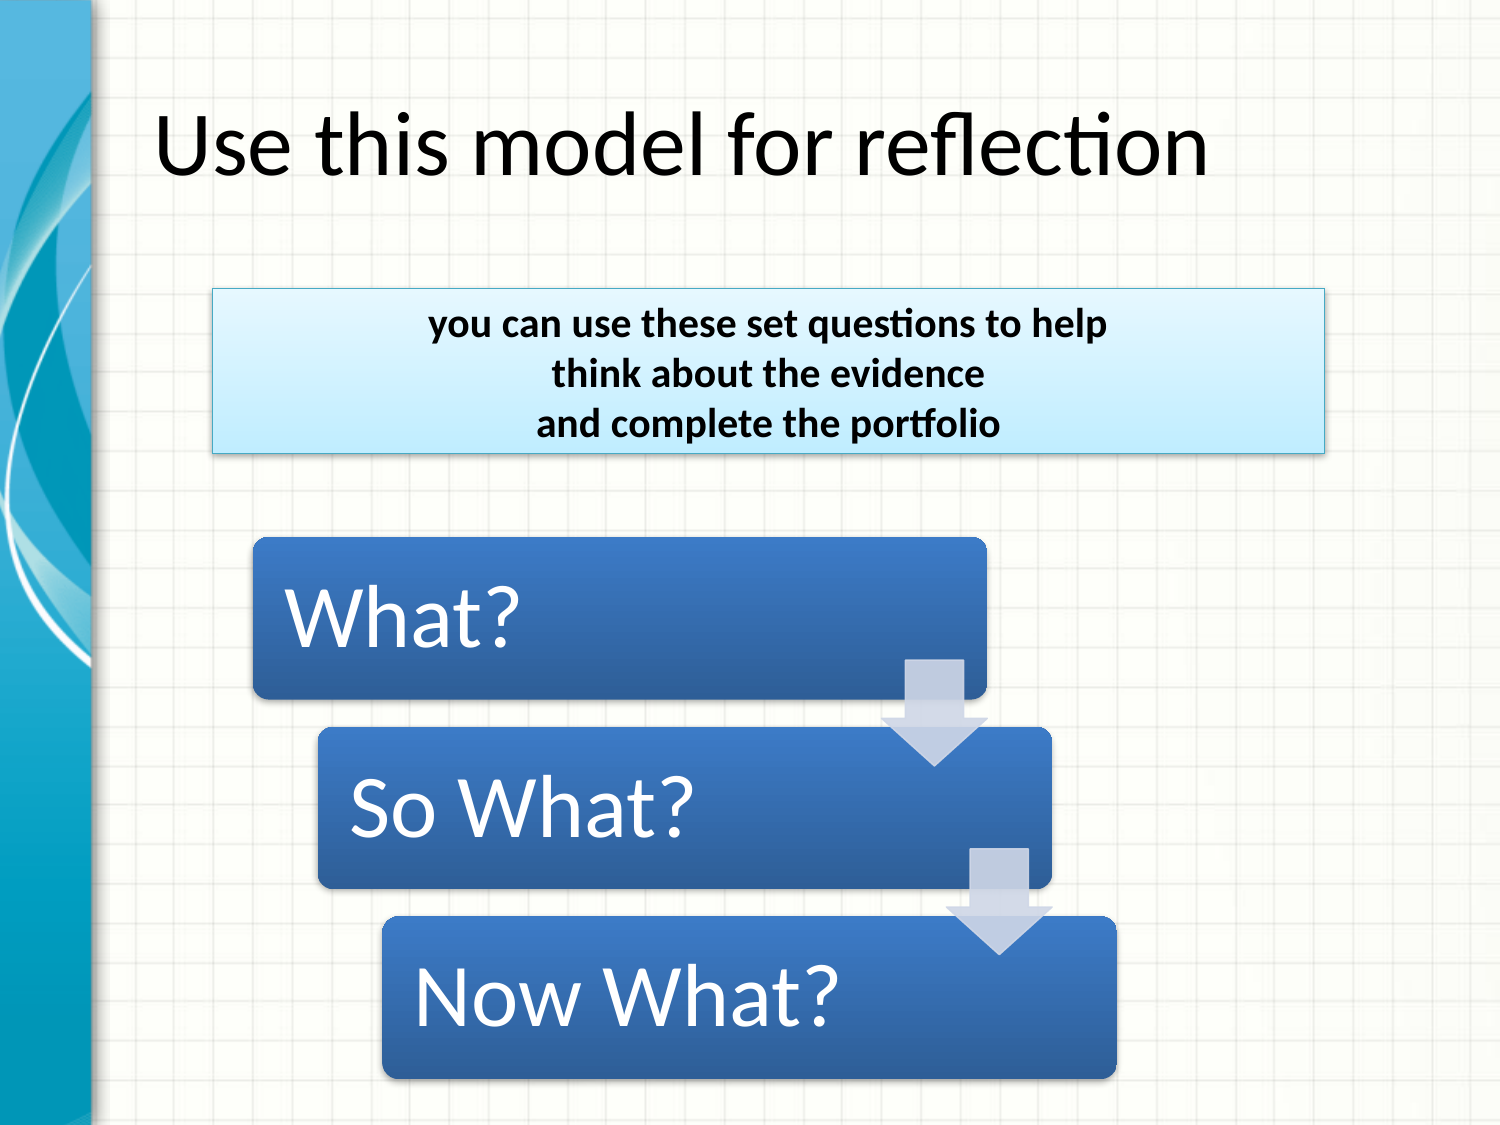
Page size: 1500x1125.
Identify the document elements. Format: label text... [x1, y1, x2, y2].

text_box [252, 536, 1118, 1080]
picture [0, 0, 1500, 1125]
title Use this model for reflection [124, 44, 1451, 234]
text_box you can use these set questions to help think about the evidence and complete the portfolio [212, 288, 1325, 454]
